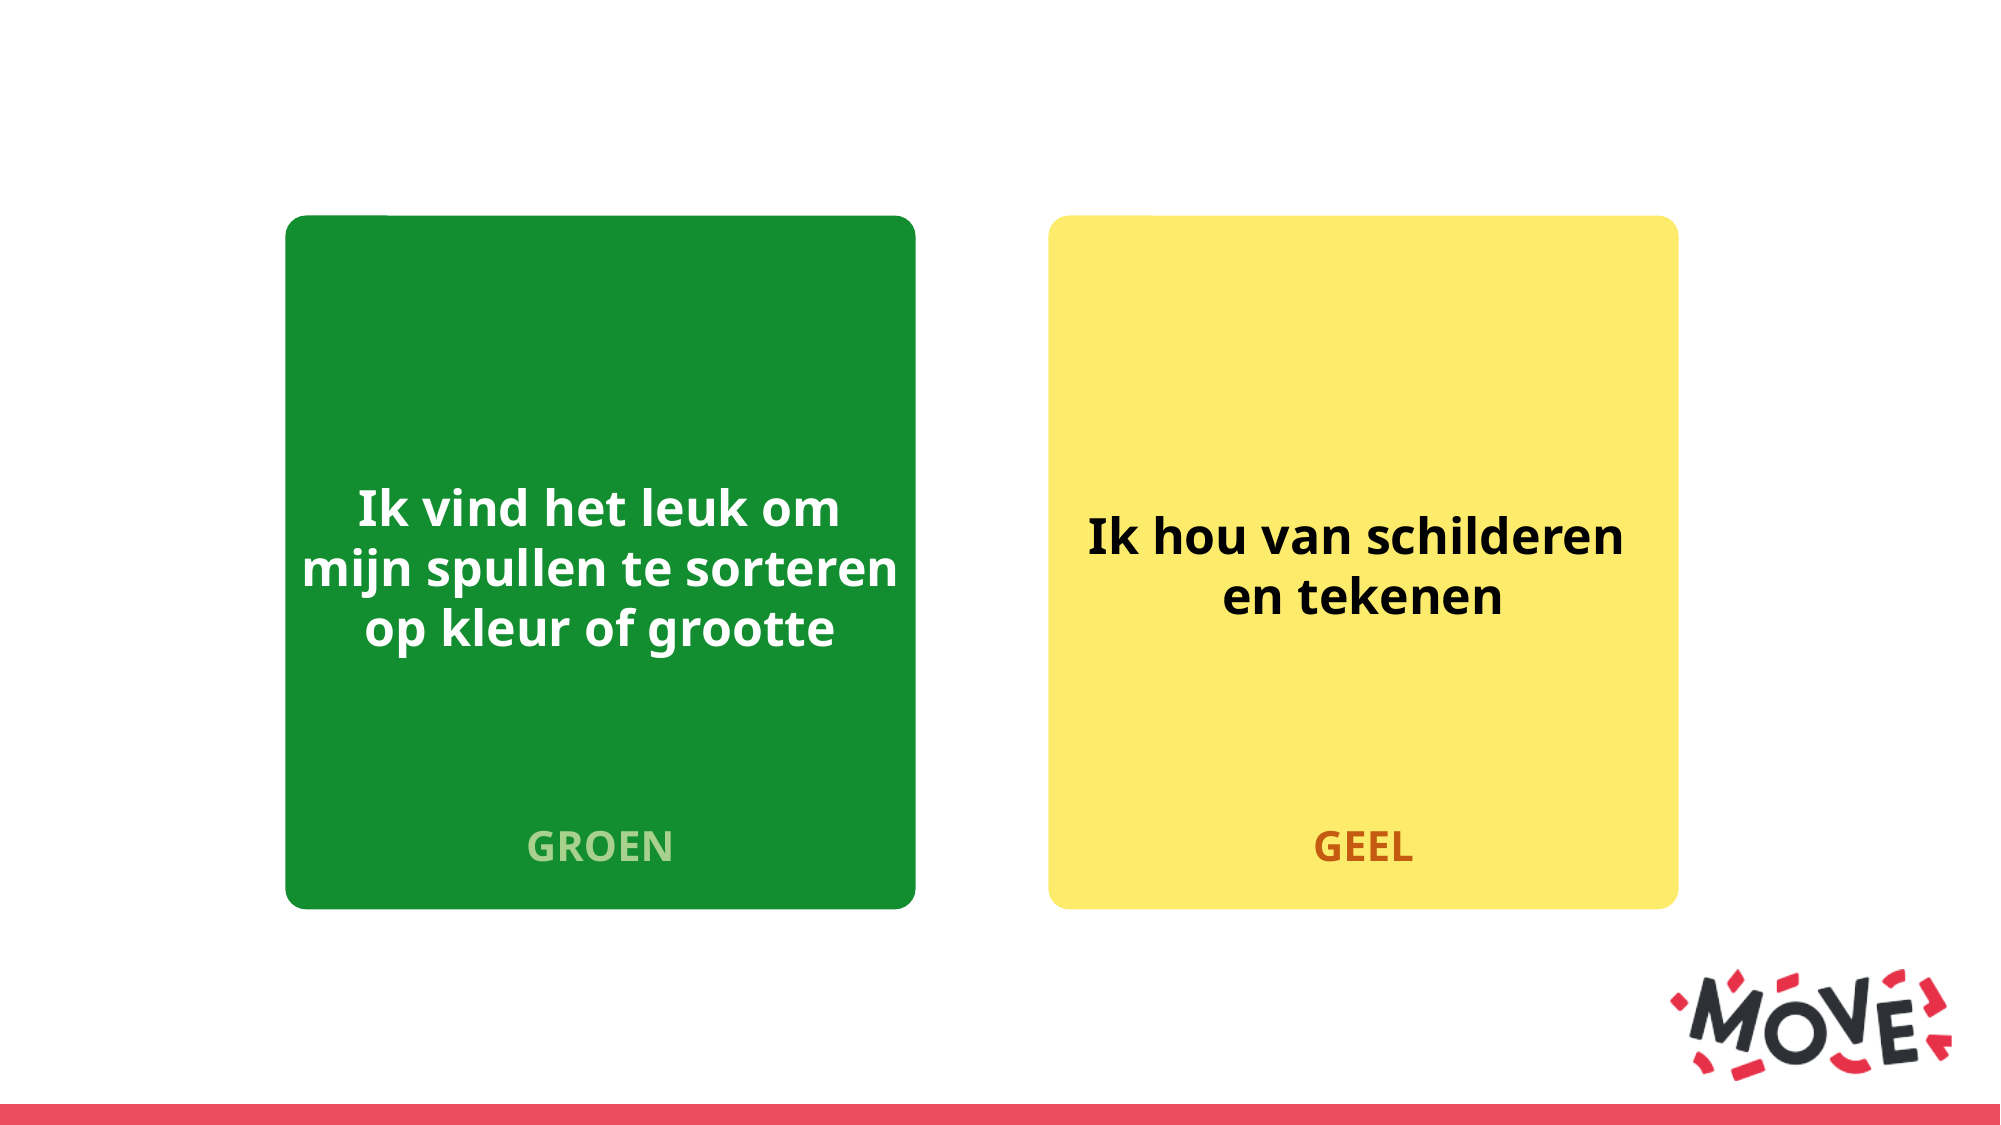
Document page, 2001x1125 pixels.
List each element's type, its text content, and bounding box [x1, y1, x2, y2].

picture [0, 1104, 2000, 1125]
text_box Ik vind het leuk om mijn spullen te sorteren op kleur of grootte [285, 469, 916, 664]
picture [1670, 968, 1952, 1081]
text_box GROEN [285, 812, 916, 878]
text_box [1047, 214, 1680, 911]
text_box [284, 214, 917, 911]
text_box GEEL [1048, 812, 1679, 878]
text_box Ik hou van schilderen en tekenen [1048, 497, 1679, 633]
